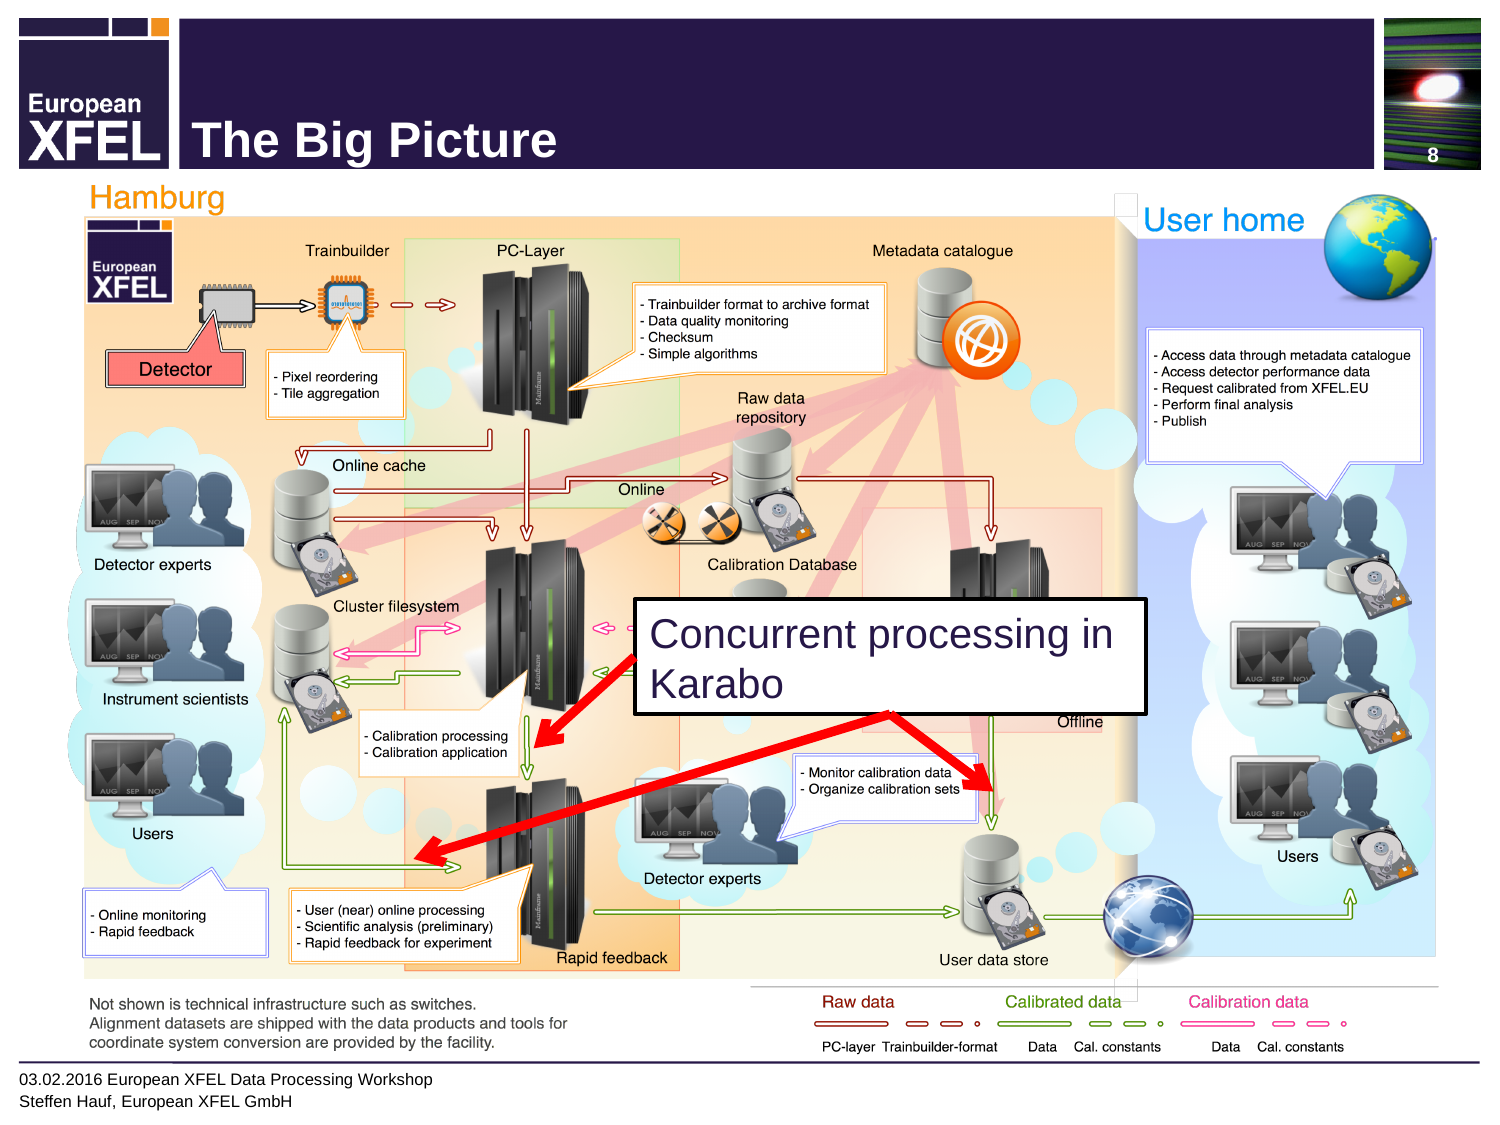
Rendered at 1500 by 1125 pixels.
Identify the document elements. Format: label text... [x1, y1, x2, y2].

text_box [533, 657, 635, 713]
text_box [893, 715, 994, 792]
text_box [413, 715, 891, 860]
title The Big Picture [179, 50, 1375, 147]
picture [19, 18, 1481, 1058]
